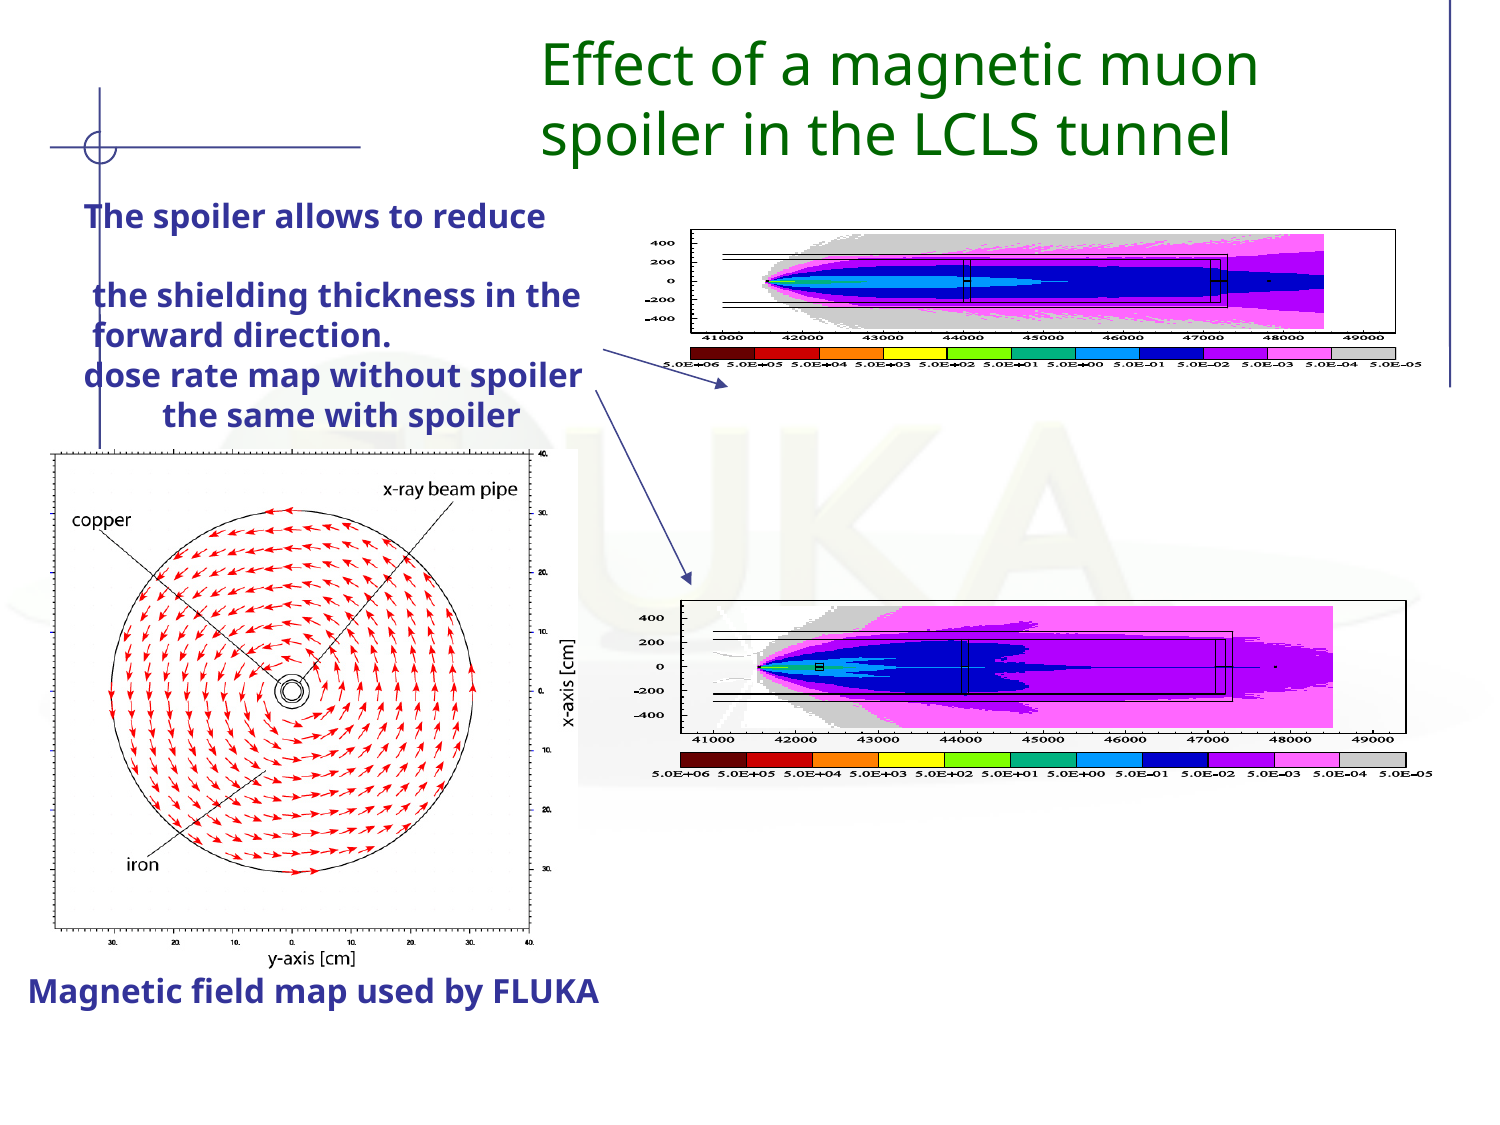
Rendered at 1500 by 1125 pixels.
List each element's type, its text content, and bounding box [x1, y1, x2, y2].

text_box Magnetic field map used by FLUKA [12, 962, 700, 1057]
title Effect of a magnetic muon spoiler in the LCLS tunnel [524, 49, 1438, 176]
text_box The spoiler allows to reduce the shielding thickness in the forward direction. dose rate map without spoiler the same with spoiler [24, 187, 622, 442]
picture [0, 199, 1500, 1013]
